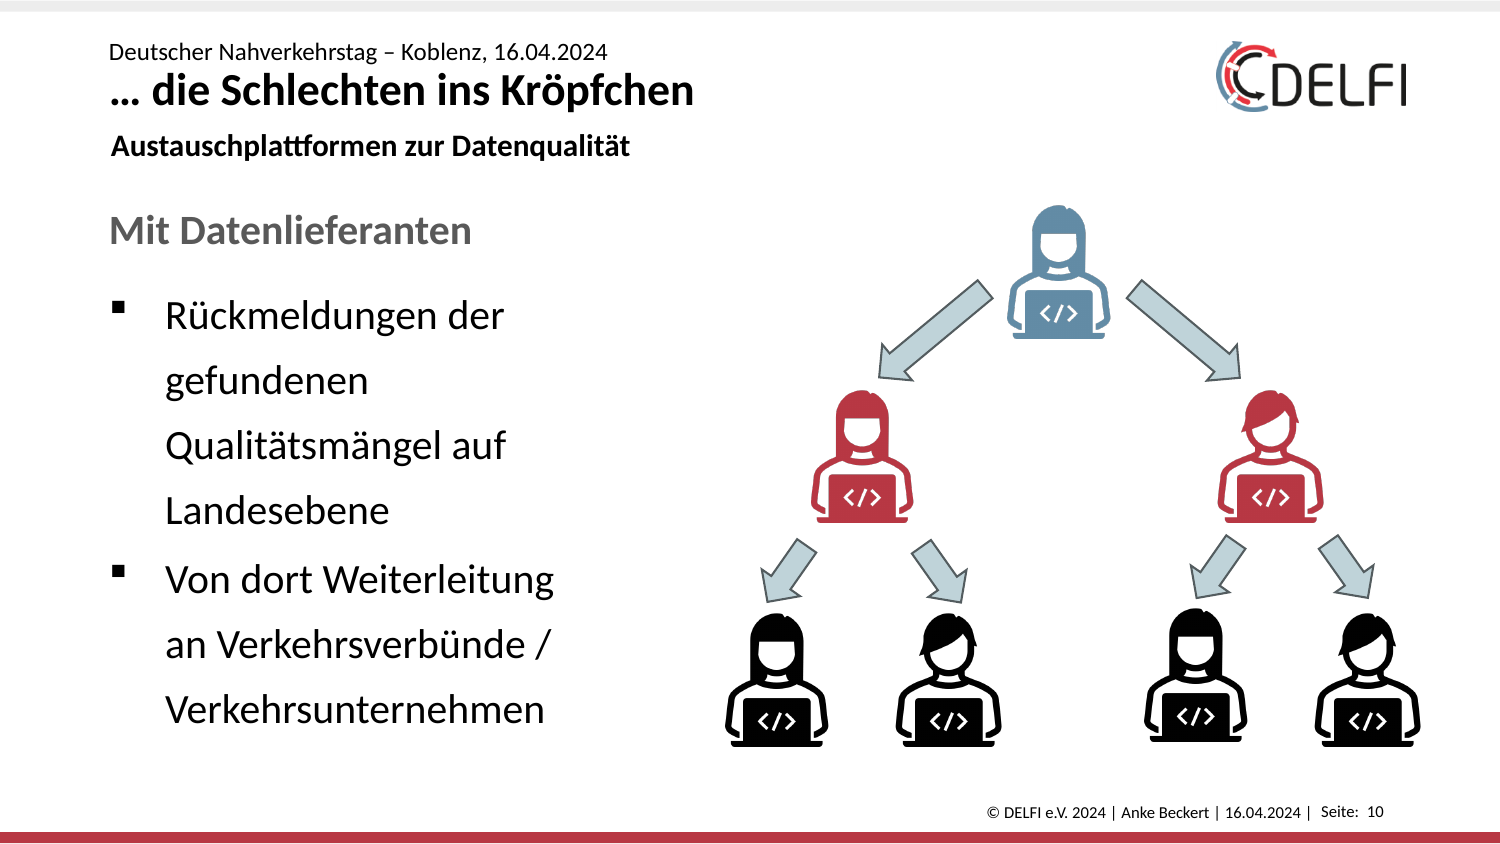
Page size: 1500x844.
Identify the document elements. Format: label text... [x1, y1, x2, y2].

text_box [910, 538, 968, 599]
slide_number Seite: 10 [1321, 790, 1421, 821]
picture [983, 191, 1134, 342]
picture [873, 599, 1024, 750]
text_box [1189, 533, 1247, 594]
list Mit Datenlieferanten [96, 181, 793, 256]
text_box [878, 278, 983, 375]
picture [1216, 41, 1406, 112]
footer © DELFI e.V. 2024 | Anke Beckert | 16.04.2024 | [714, 790, 1314, 822]
picture [786, 375, 937, 526]
list Deutscher Nahverkehrstag – Koblenz, 16.04.2024 [96, 31, 1136, 62]
picture [1292, 599, 1443, 750]
title … die Schlechten ins Kröpfchen [96, 64, 1203, 117]
text_box [1317, 533, 1375, 599]
text_box [760, 537, 818, 599]
text_box Austauschplattformen zur Datenqualität [96, 118, 847, 171]
picture [1120, 594, 1271, 745]
picture [701, 599, 852, 750]
picture [1195, 375, 1346, 526]
text_box Rückmeldungen der gefundenen Qualitätsmängel auf Landesebene Von dort Weiterleitung an Verkehrsverbünde / Verkehrsunternehmen [96, 266, 591, 726]
text_box [1134, 278, 1241, 375]
